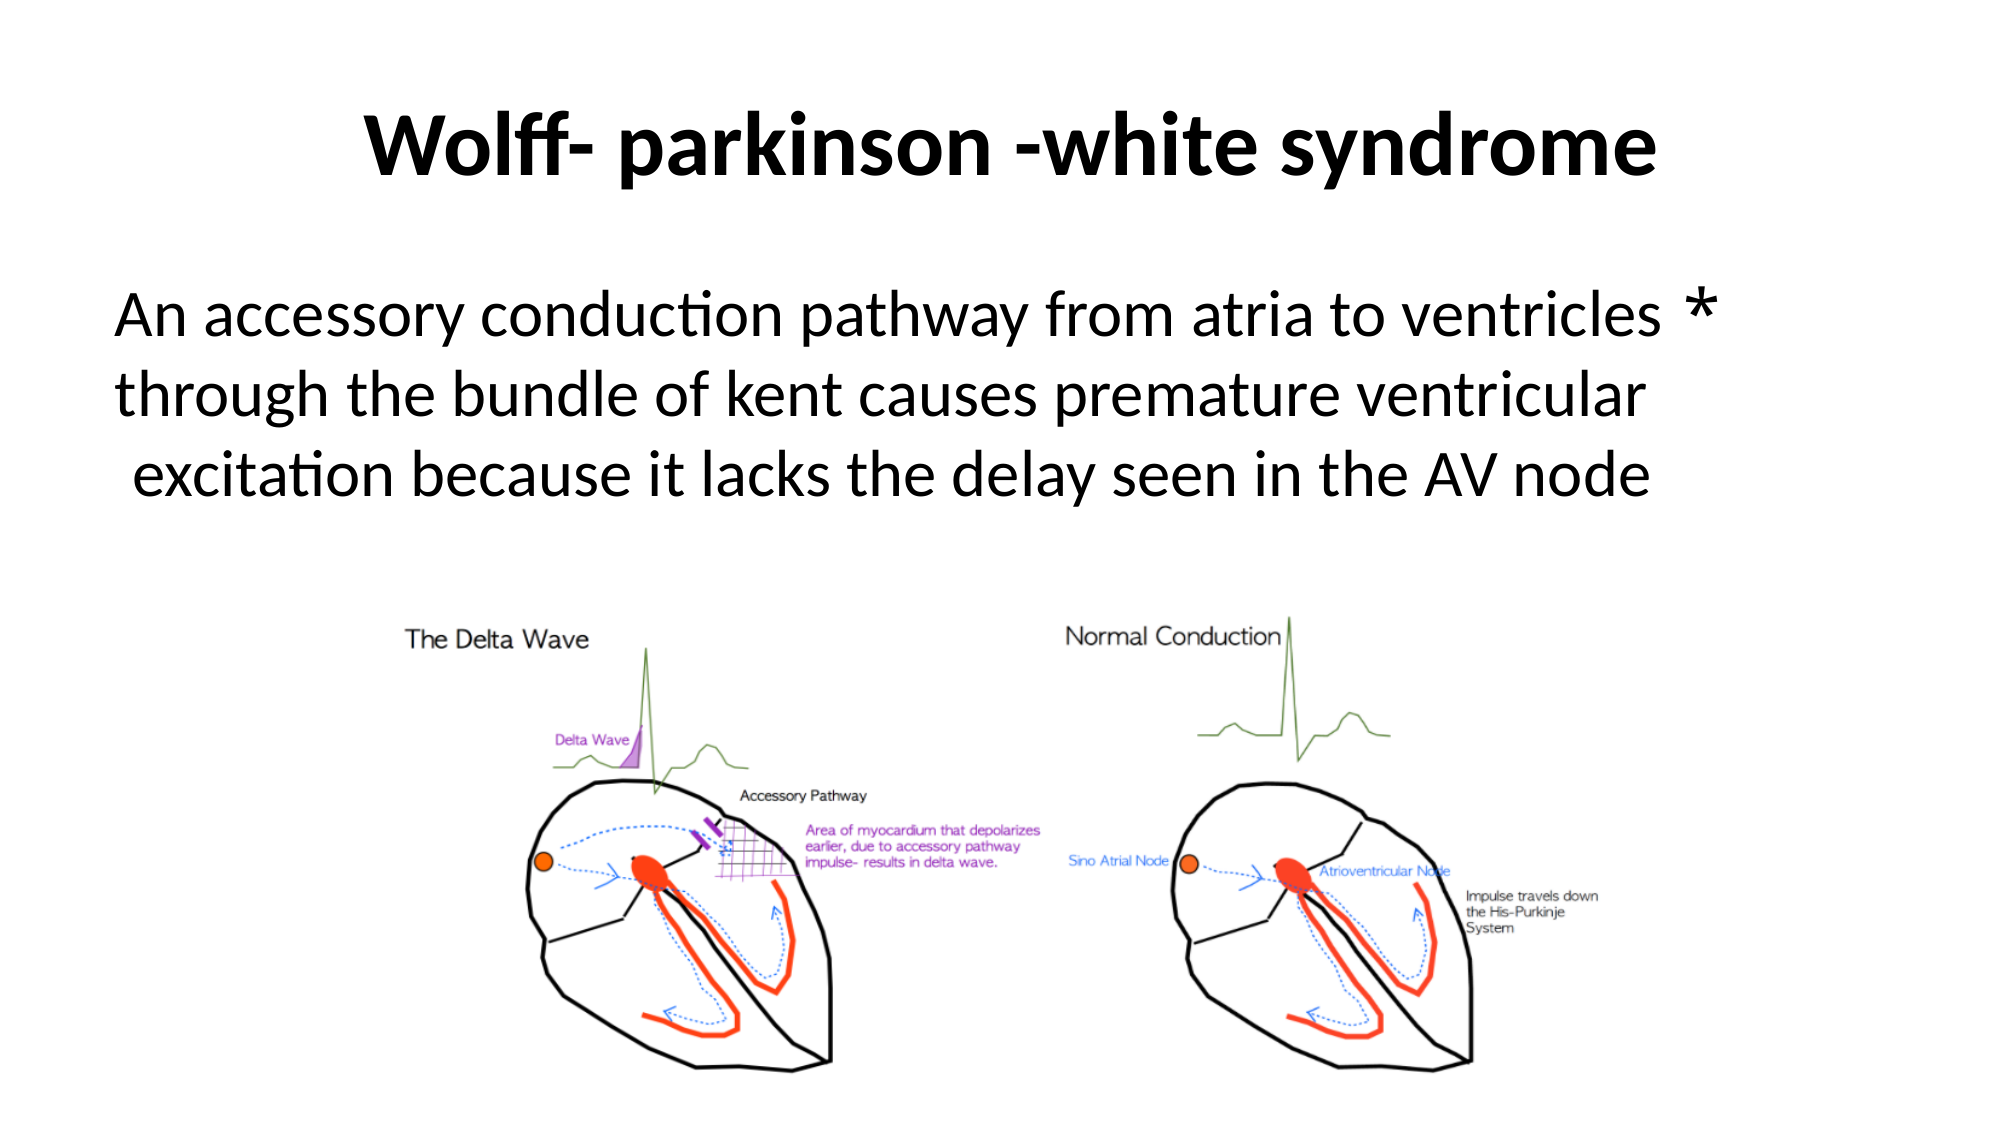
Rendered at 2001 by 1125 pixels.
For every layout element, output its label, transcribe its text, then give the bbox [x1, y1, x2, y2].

picture [390, 597, 1610, 1125]
title Wolff- parkinson -white syndrome [99, 45, 1900, 233]
list * An accessory conduction pathway from atria to ventricles through the bundle of kent causes premature ventricular excitation because it lacks the delay seen in the AV node [99, 262, 1900, 1005]
